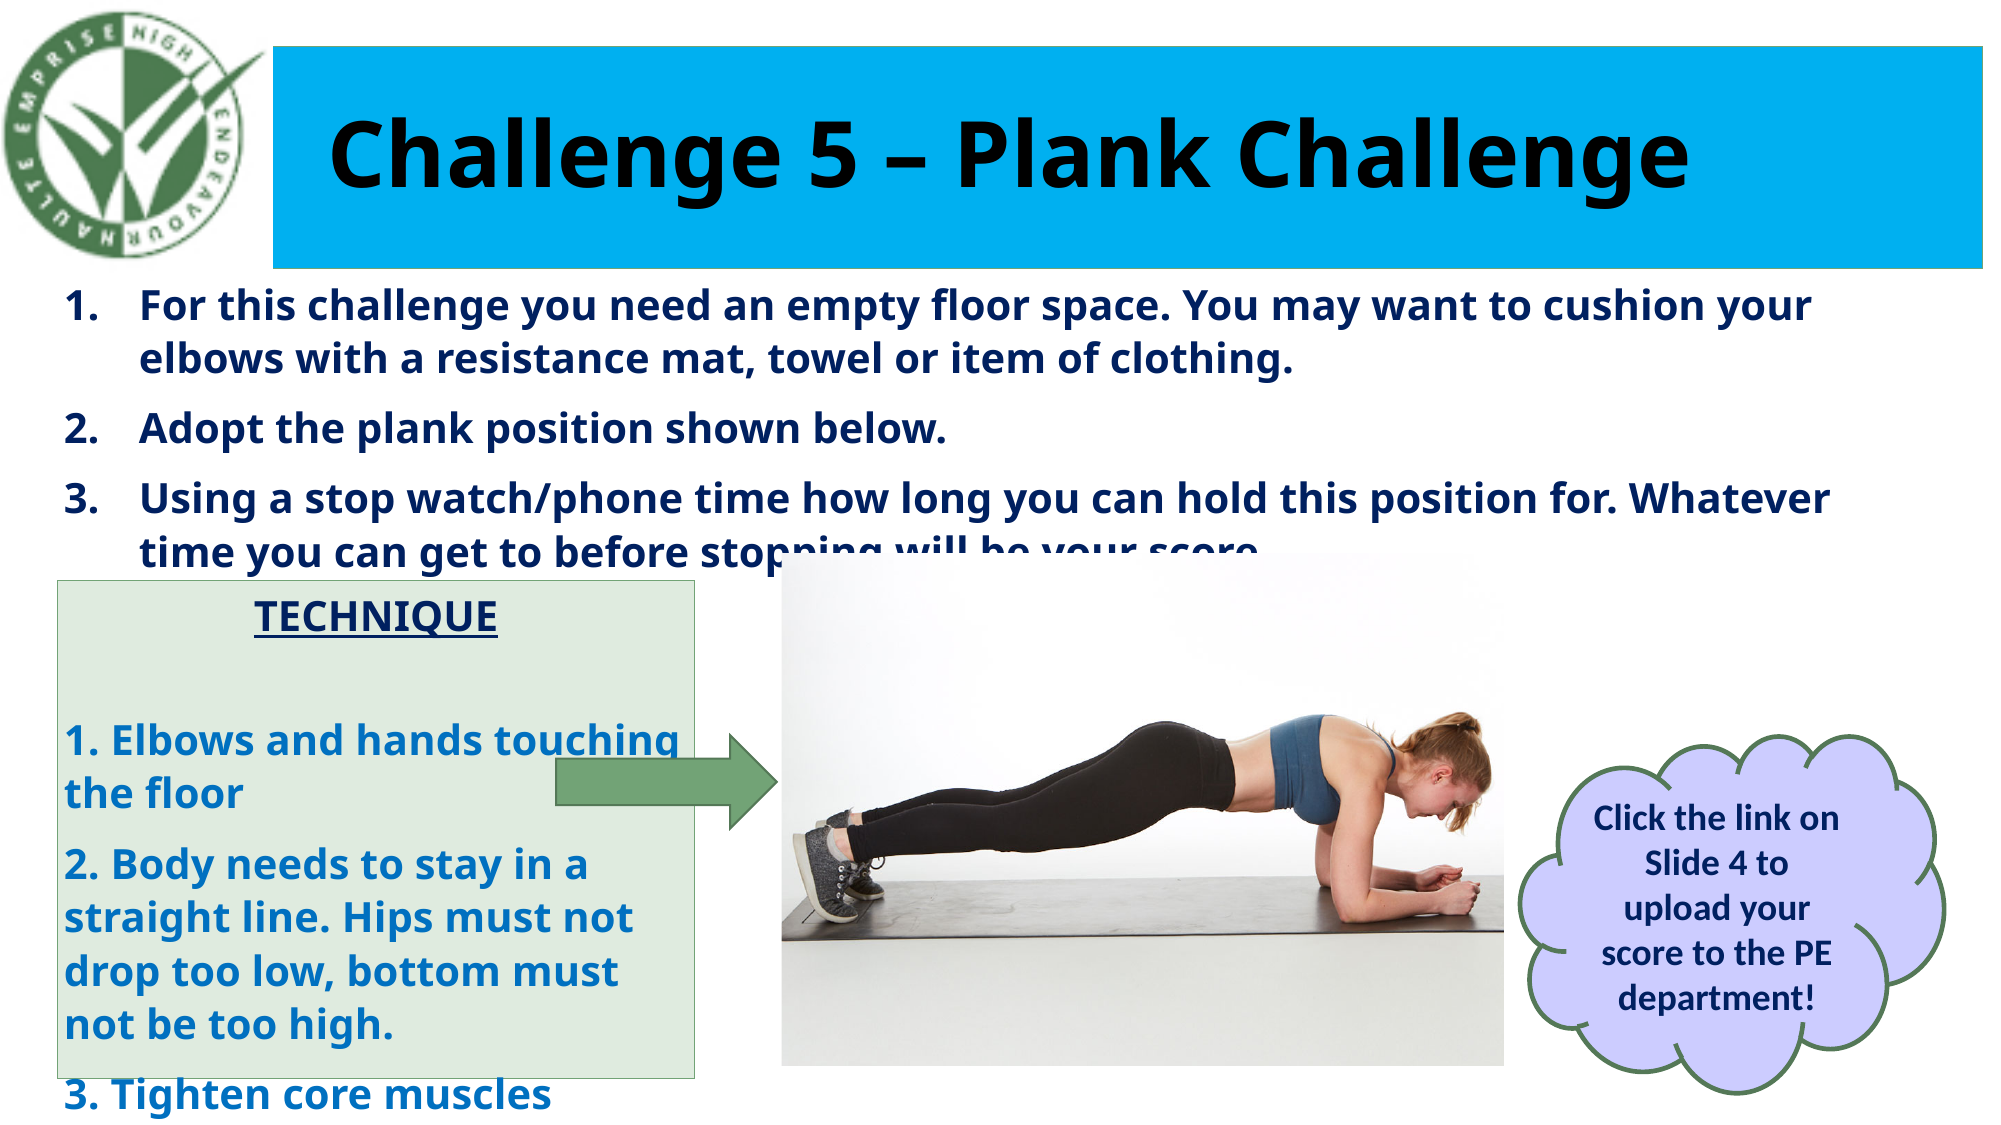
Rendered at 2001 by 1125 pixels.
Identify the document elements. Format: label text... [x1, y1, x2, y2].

text_box [555, 732, 779, 831]
text_box TECHNIQUE 1. Elbows and hands touching the floor 2. Body needs to stay in a straight line. Hips must not drop too low, bottom must not be too high. 3. Tighten core muscles [57, 580, 695, 1079]
picture [0, 0, 273, 273]
picture [781, 553, 1504, 1066]
text_box For this challenge you need an empty floor space. You may want to cushion your elbows with a resistance mat, towel or item of clothing. Adopt the plank position shown below. Using a stop watch/phone time how long you can hold this position for. Whatever time you can get to before stopping will be your score. [57, 268, 1912, 585]
title Challenge 5 – Plank Challenge [273, 46, 1983, 269]
text_box Click the link on Slide 4 to upload your score to the PE department! [1518, 735, 1946, 1095]
